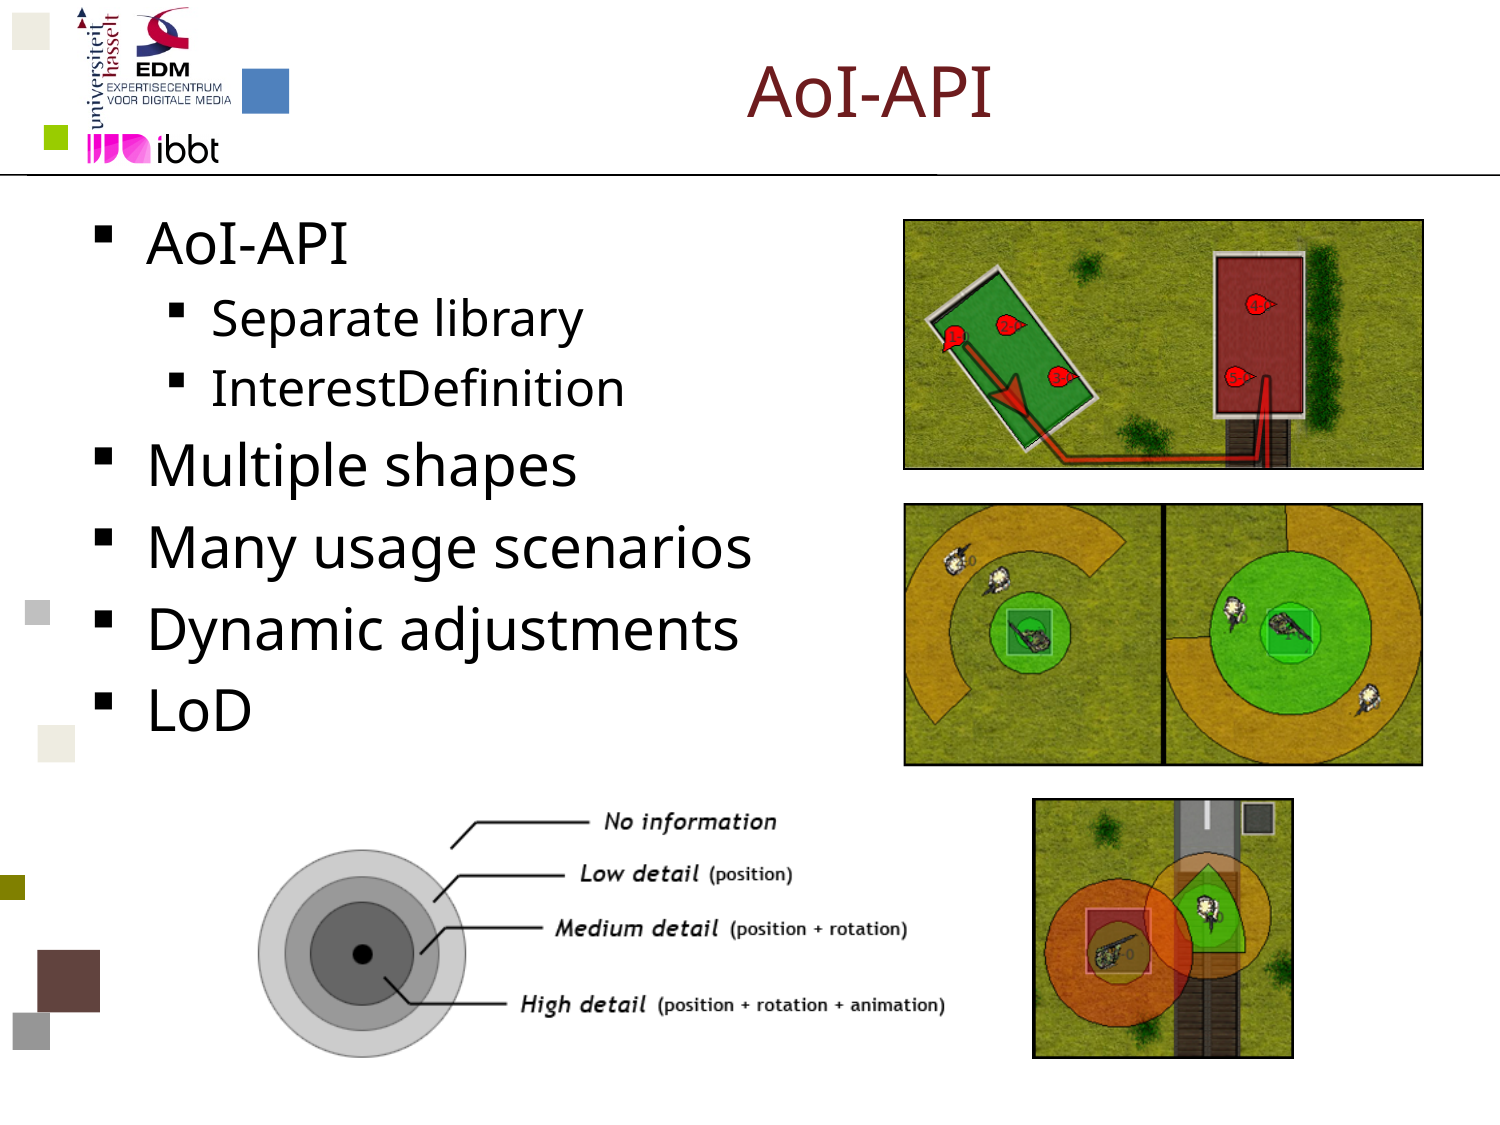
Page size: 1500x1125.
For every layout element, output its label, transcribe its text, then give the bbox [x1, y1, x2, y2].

picture [206, 503, 1424, 1107]
list AoI-API Separate library InterestDefinition Multiple shapes Many usage scenarios Dynamic adjustments LoD [75, 199, 1425, 1005]
picture [87, 134, 219, 166]
picture [903, 219, 1424, 471]
picture [1032, 798, 1295, 1059]
title AoI-API [316, 23, 1425, 155]
picture [77, 7, 231, 130]
